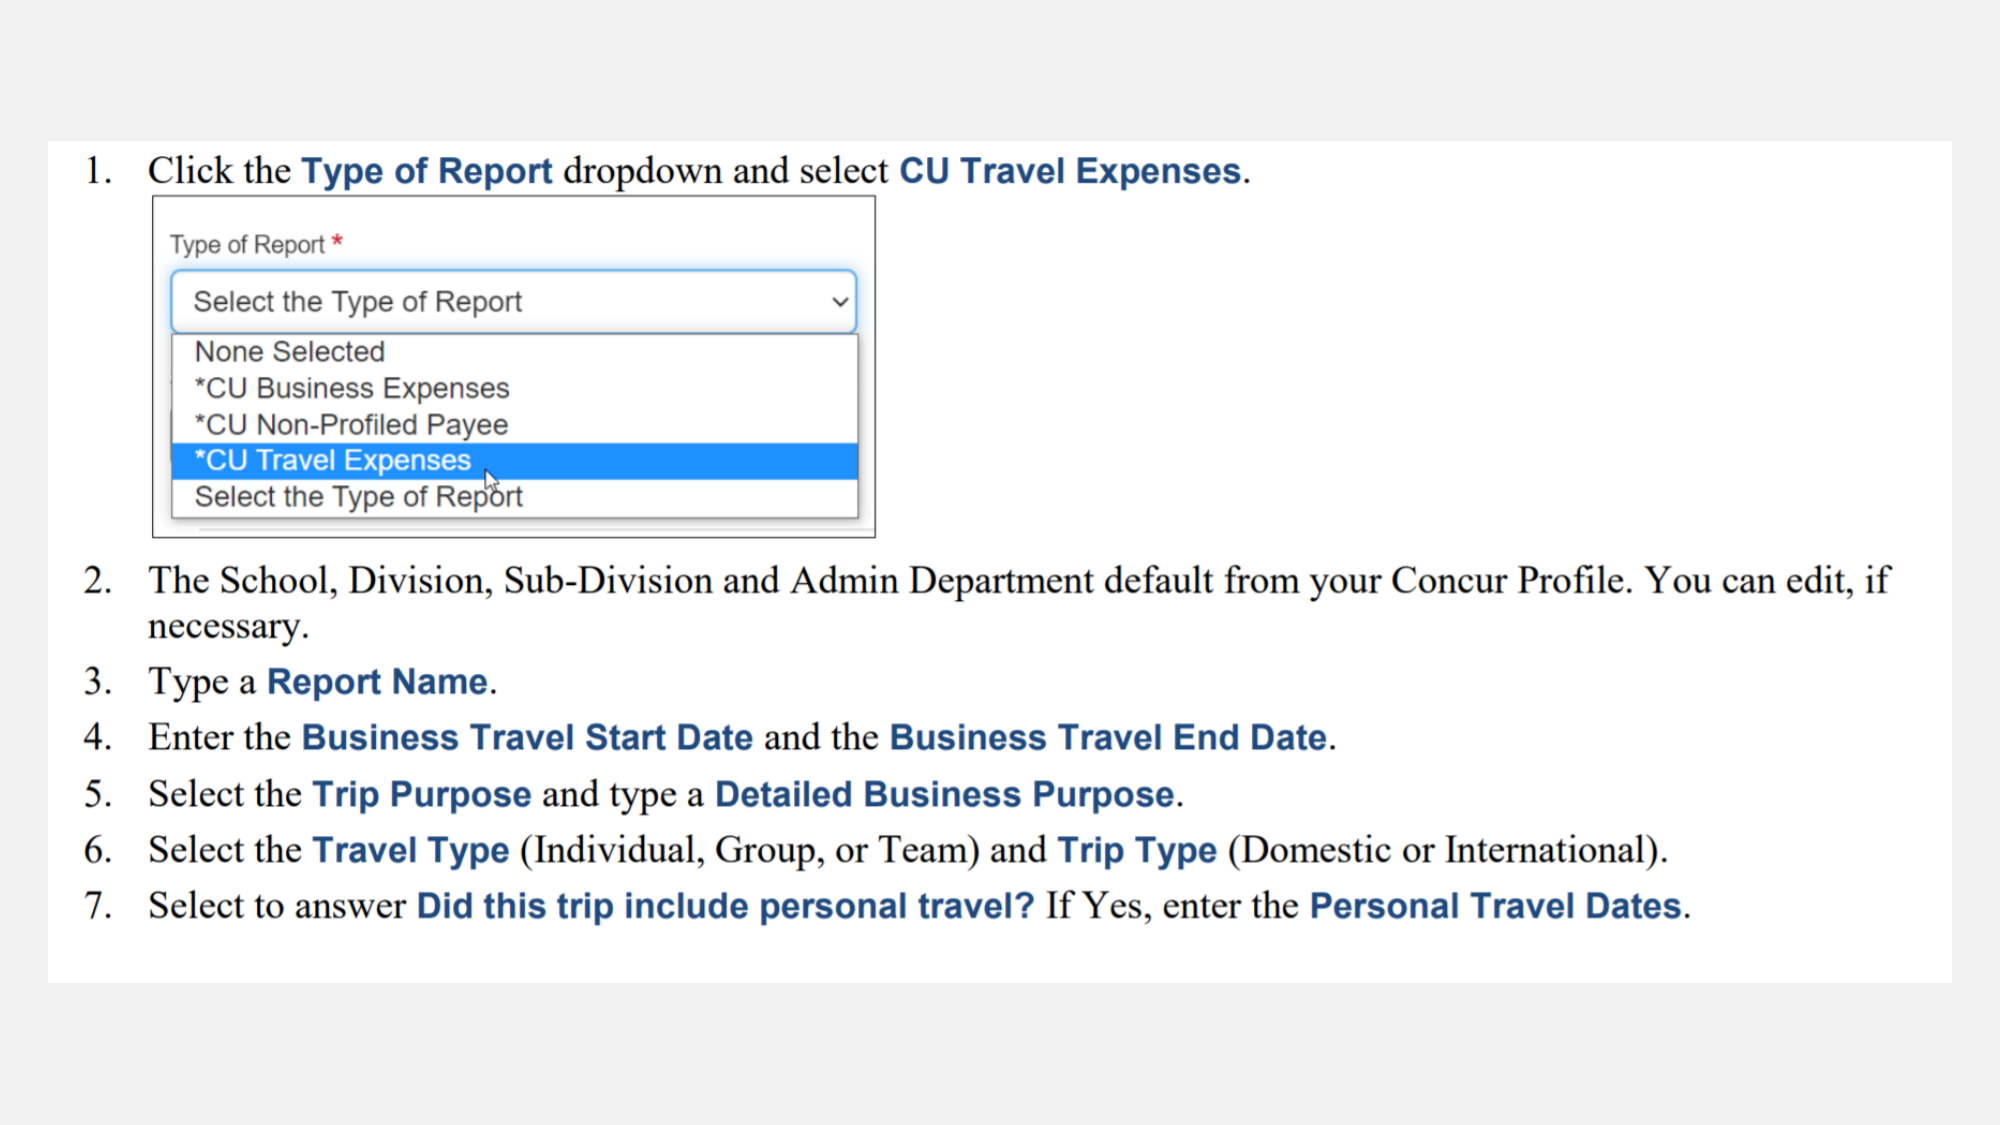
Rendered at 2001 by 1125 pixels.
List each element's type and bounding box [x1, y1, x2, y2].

picture [48, 141, 1952, 984]
